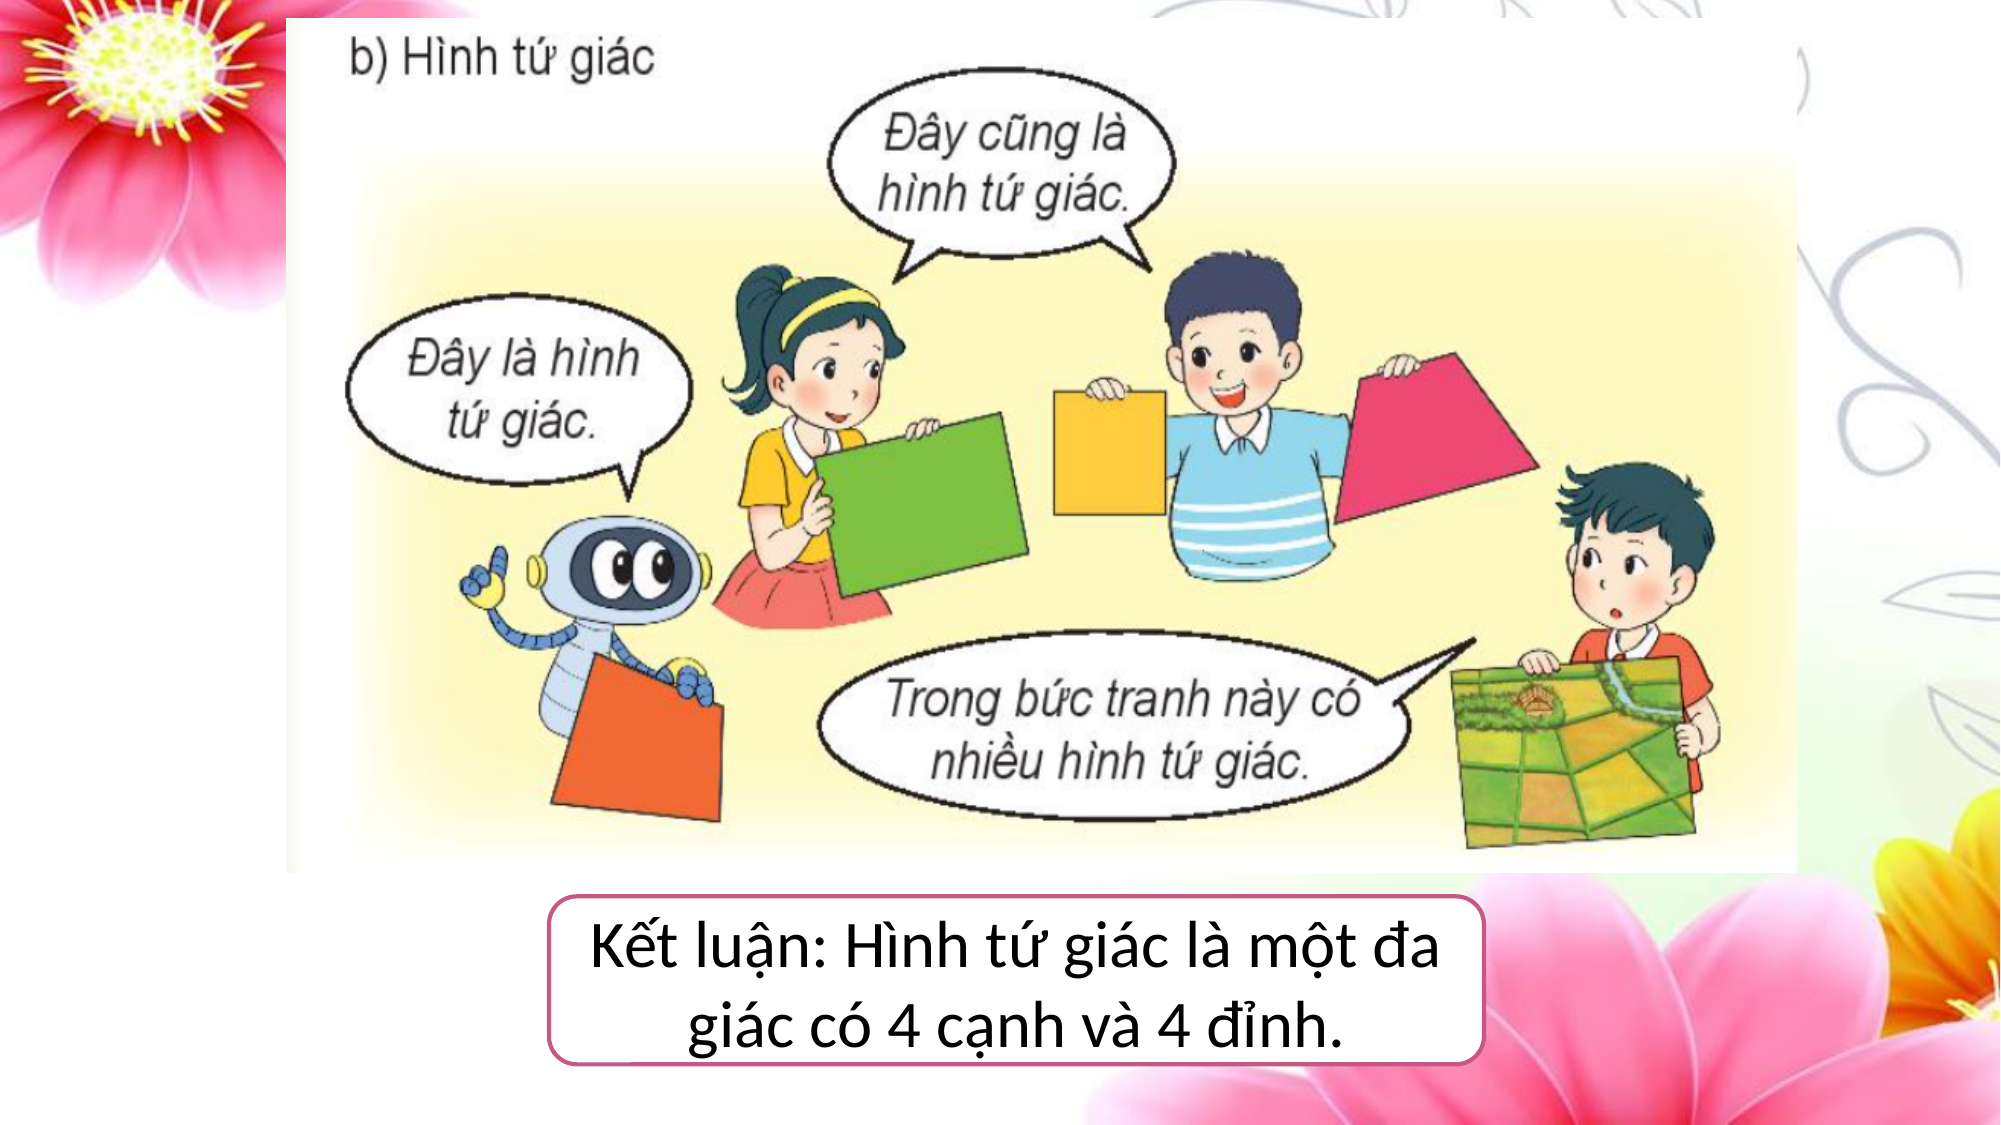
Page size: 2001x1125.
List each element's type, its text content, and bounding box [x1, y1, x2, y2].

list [286, 18, 1797, 874]
text_box Kết luận: Hình tứ giác là một đa giác có 4 cạnh và 4 đỉnh. [546, 894, 1487, 1067]
picture [0, 0, 2001, 1125]
